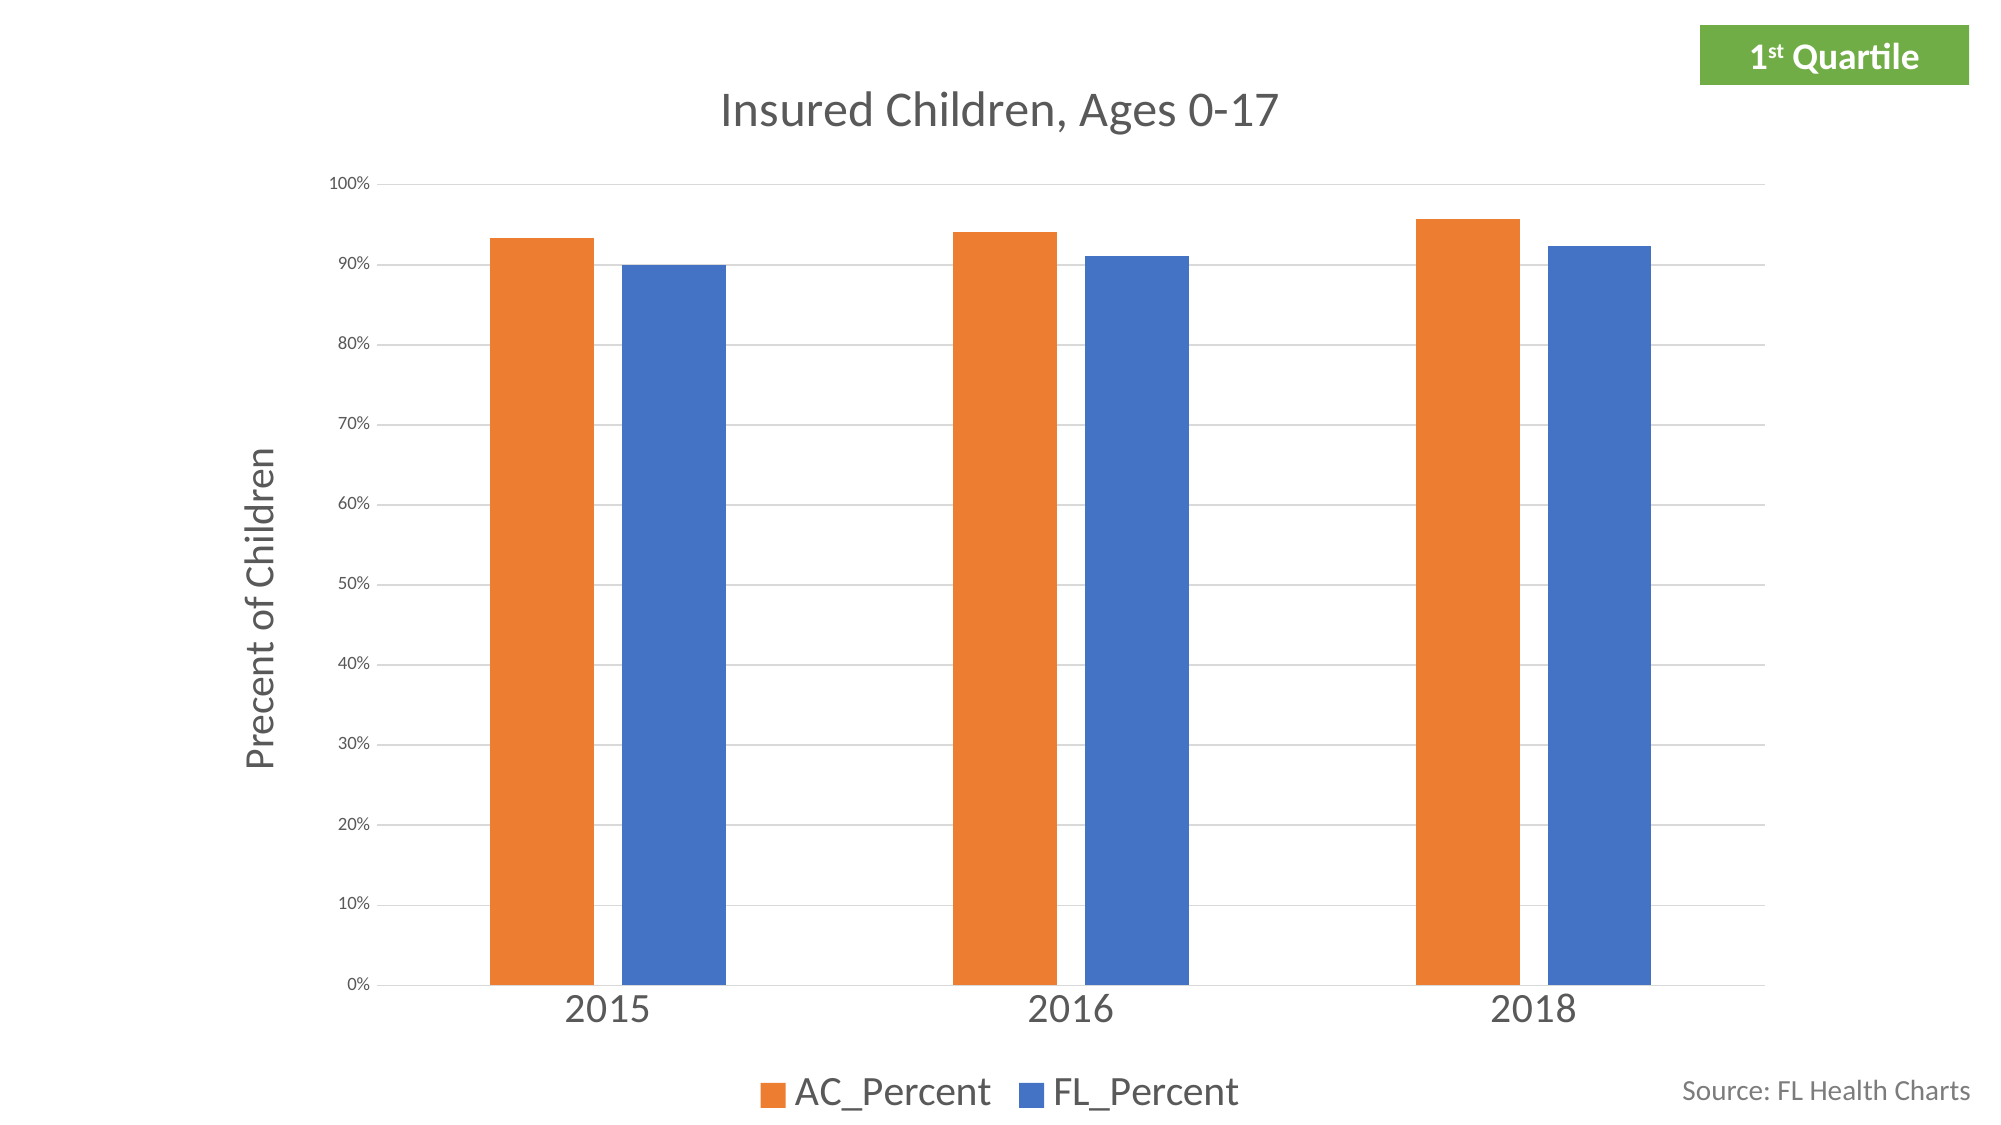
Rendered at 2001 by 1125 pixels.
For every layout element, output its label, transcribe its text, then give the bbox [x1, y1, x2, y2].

text_box Source: FL Health Charts [1797, 1063, 2000, 1125]
chart [202, 43, 1797, 1125]
text_box 1st Quartile [1700, 25, 1970, 85]
